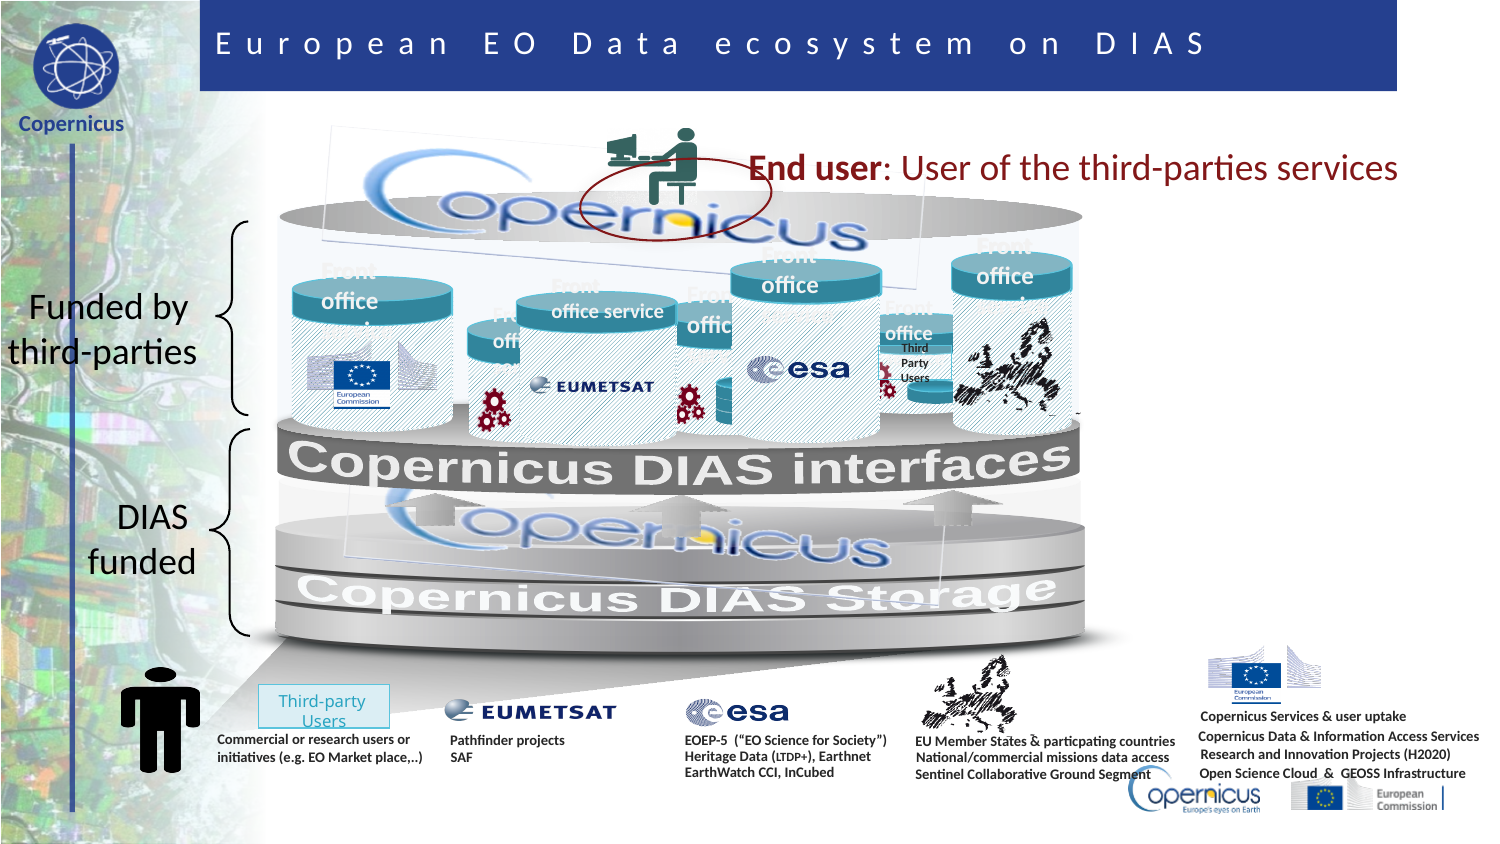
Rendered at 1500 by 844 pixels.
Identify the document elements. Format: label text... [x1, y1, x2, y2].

picture [24, 3, 148, 127]
picture [1128, 791, 1260, 814]
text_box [247, 683, 397, 739]
title European EO Data ecosystem on DIAS [199, 0, 1397, 92]
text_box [0, 128, 1500, 791]
picture [1291, 791, 1444, 810]
